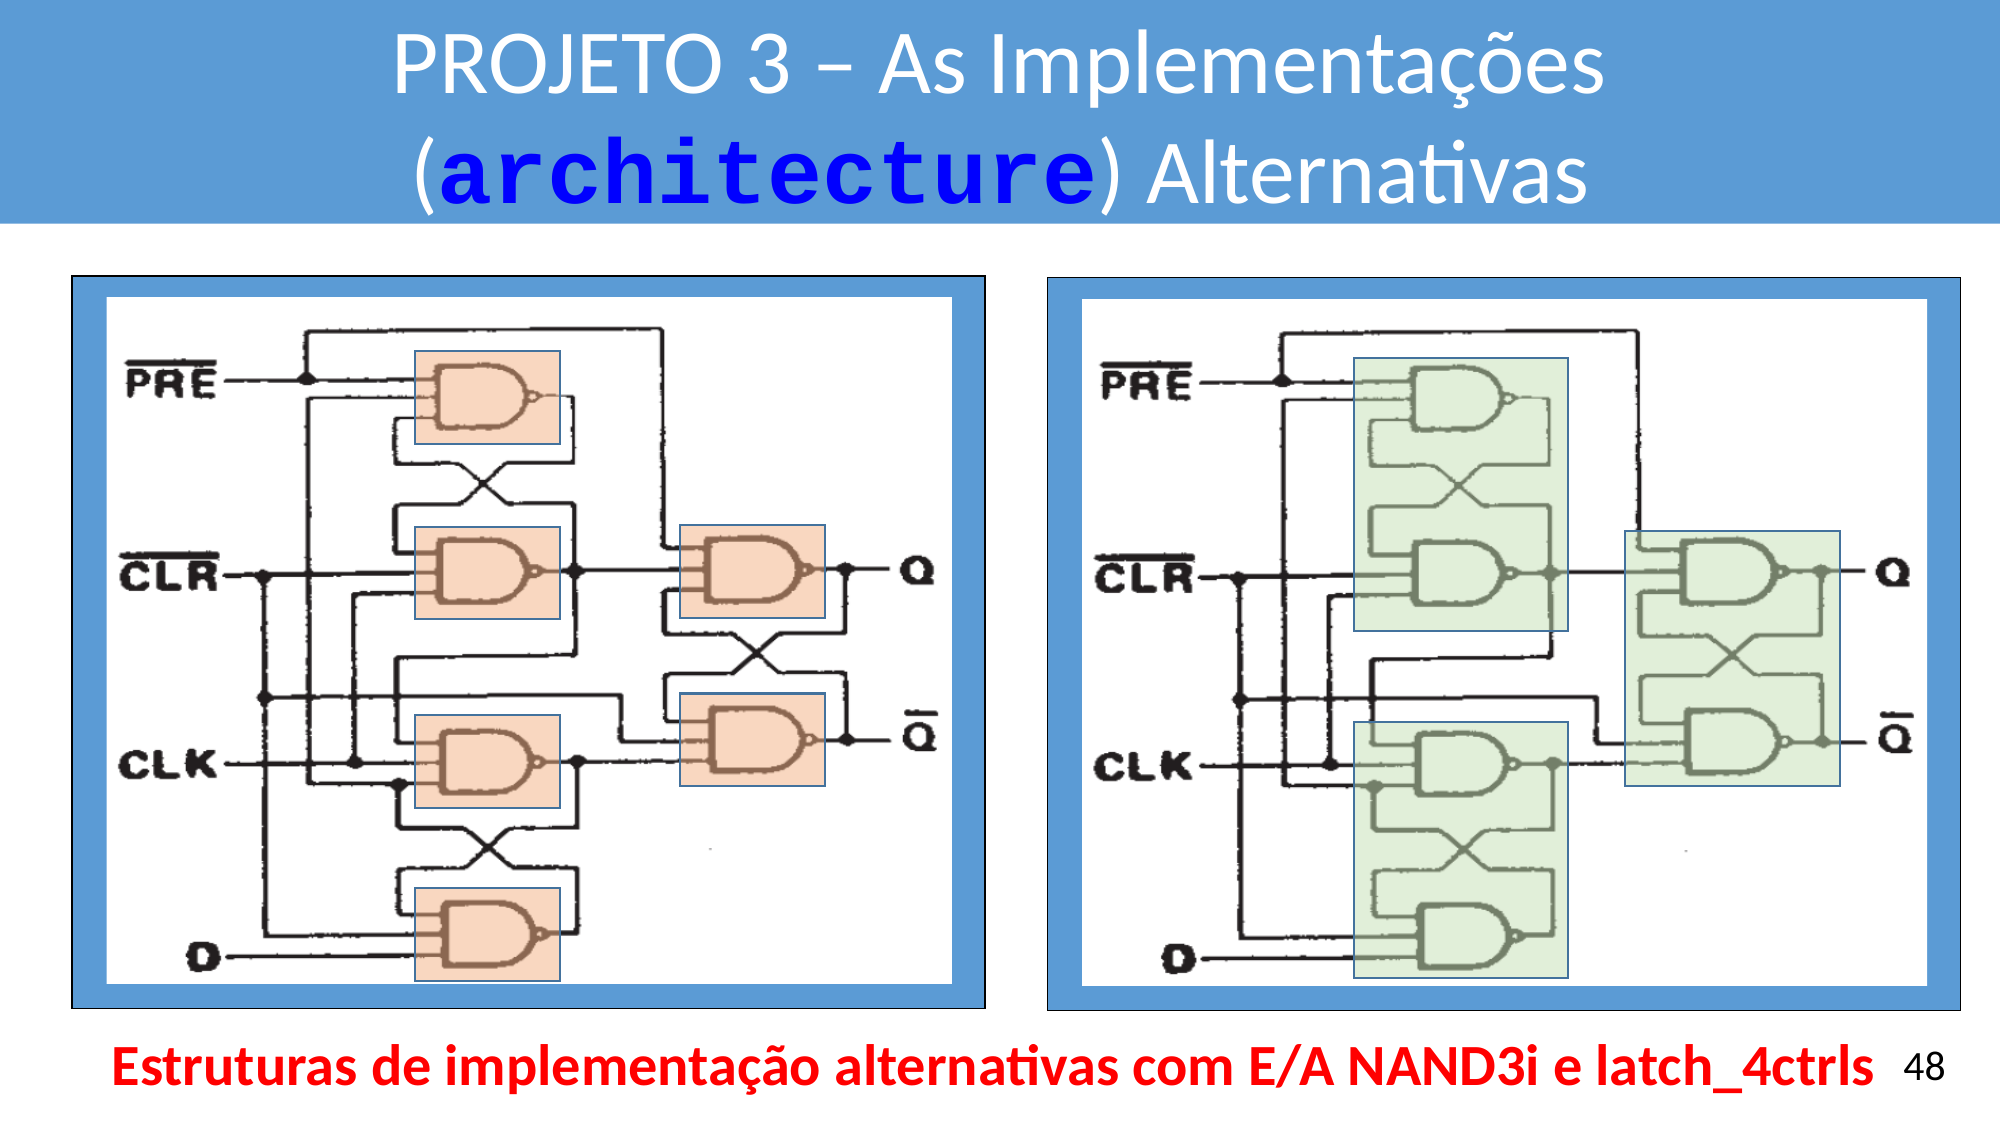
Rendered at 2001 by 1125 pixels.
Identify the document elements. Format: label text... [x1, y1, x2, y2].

text_box 48 [1891, 1031, 1961, 1097]
text_box PROJETO 3 – As Implementações (architecture) Alternativas [0, 0, 2000, 225]
text_box Estruturas de implementação alternativas com E/A NAND3i e latch_4ctrls [96, 1019, 1891, 1105]
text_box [1047, 277, 1961, 1011]
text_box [72, 275, 986, 1009]
